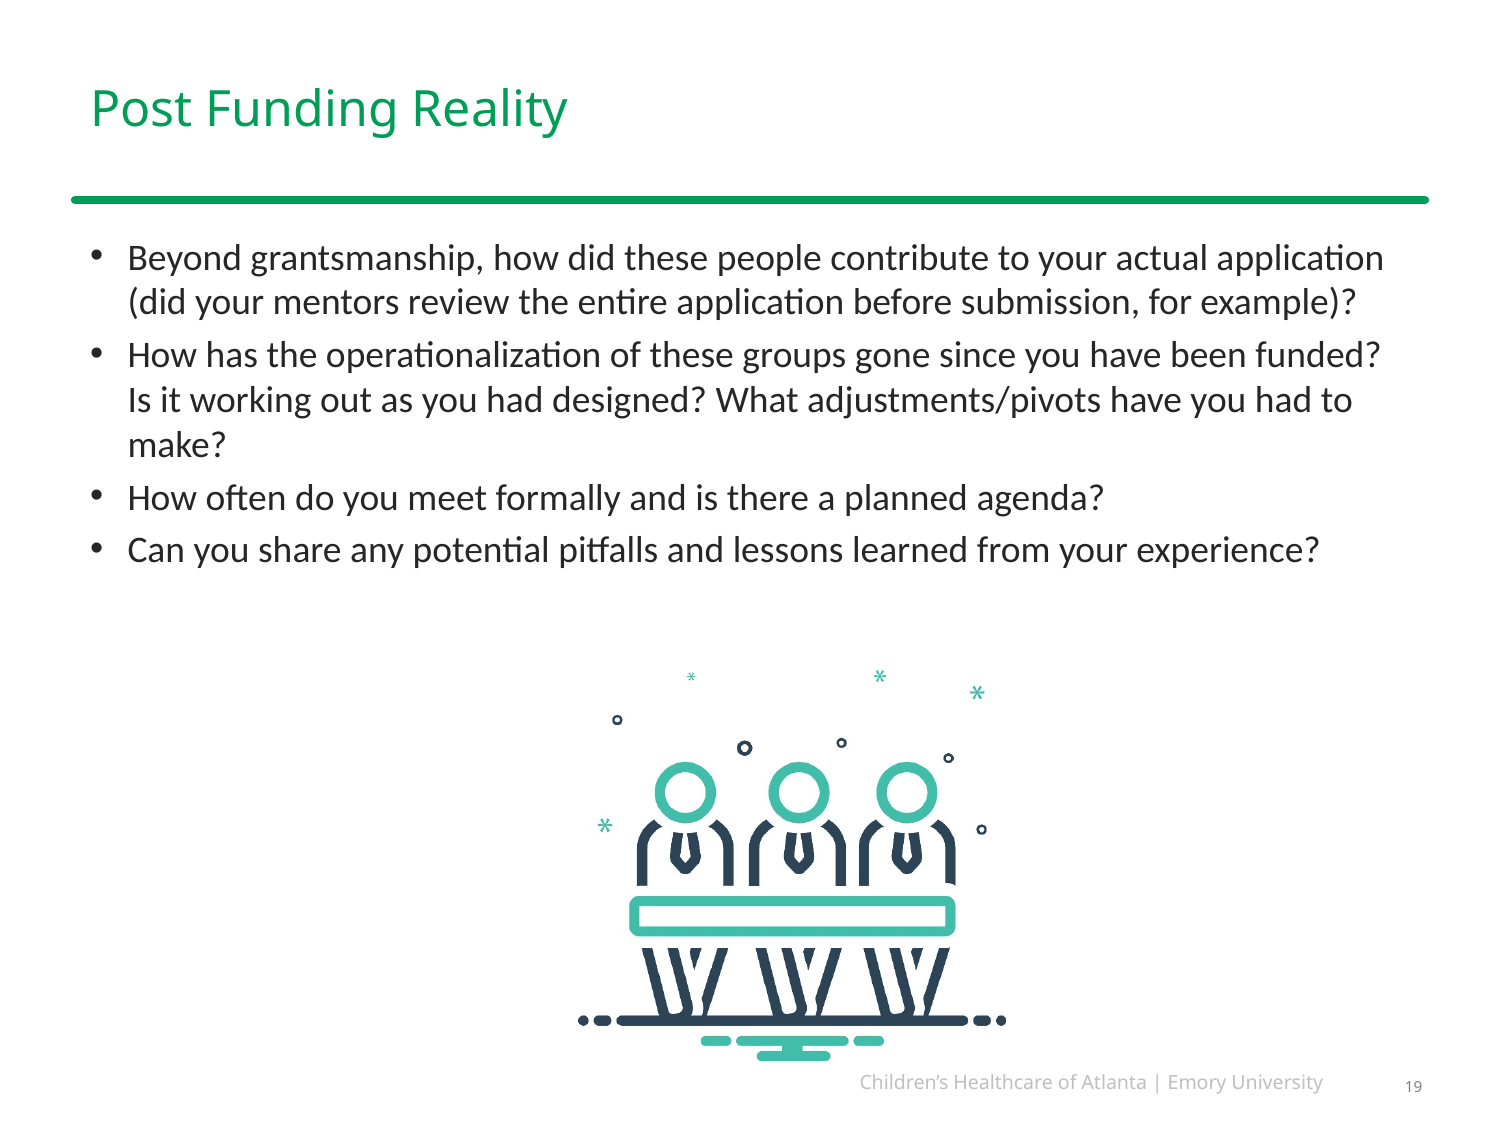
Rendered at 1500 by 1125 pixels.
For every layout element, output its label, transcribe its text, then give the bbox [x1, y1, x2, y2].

slide_number 19 [1362, 1050, 1438, 1125]
list Beyond grantsmanship, how did these people contribute to your actual application (did your mentors review the entire application before submission, for example)? How has the operationalization of these groups gone since you have been funded? Is it working out as you had designed? What adjustments/pivots have you had to make? How often do you meet formally and is there a planned agenda? Can you share any potential pitfalls and lessons learned from your experience? [74, 224, 1426, 1013]
title Post Funding Reality [74, 24, 1426, 188]
picture [578, 670, 1006, 1062]
